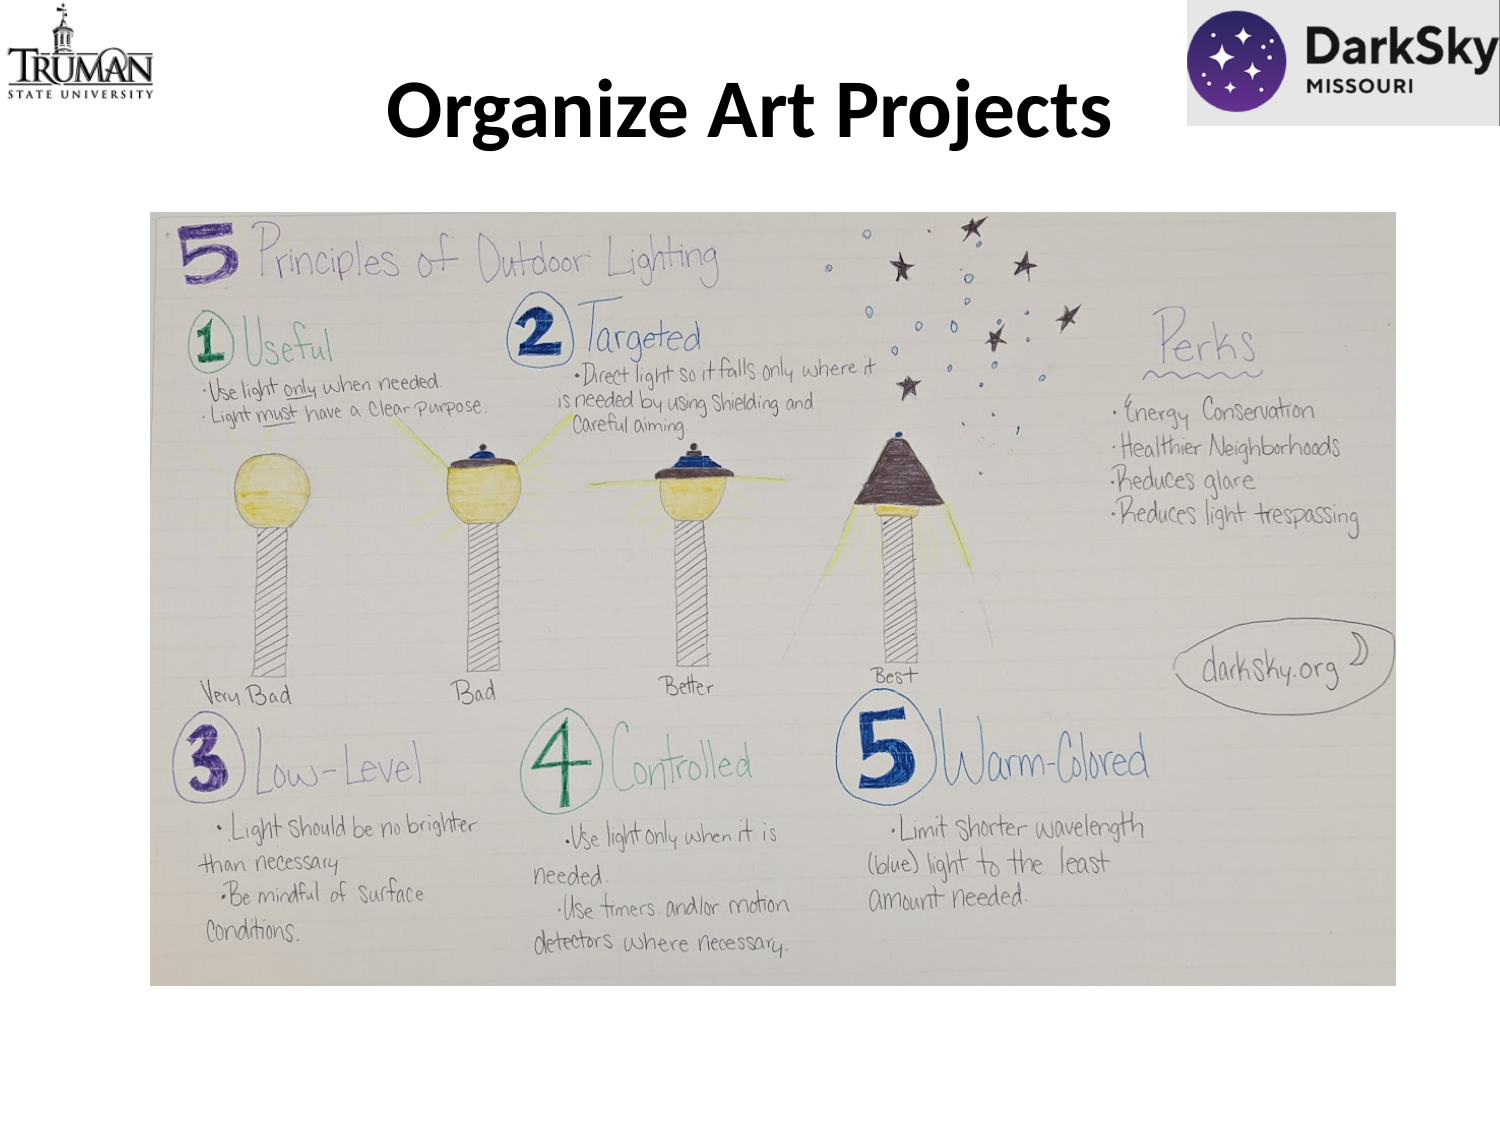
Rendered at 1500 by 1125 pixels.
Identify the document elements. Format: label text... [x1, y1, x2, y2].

text_box Organize Art Projects [74, 45, 1425, 163]
picture [1, 0, 163, 113]
picture [149, 212, 1396, 986]
picture [1187, 0, 1500, 126]
